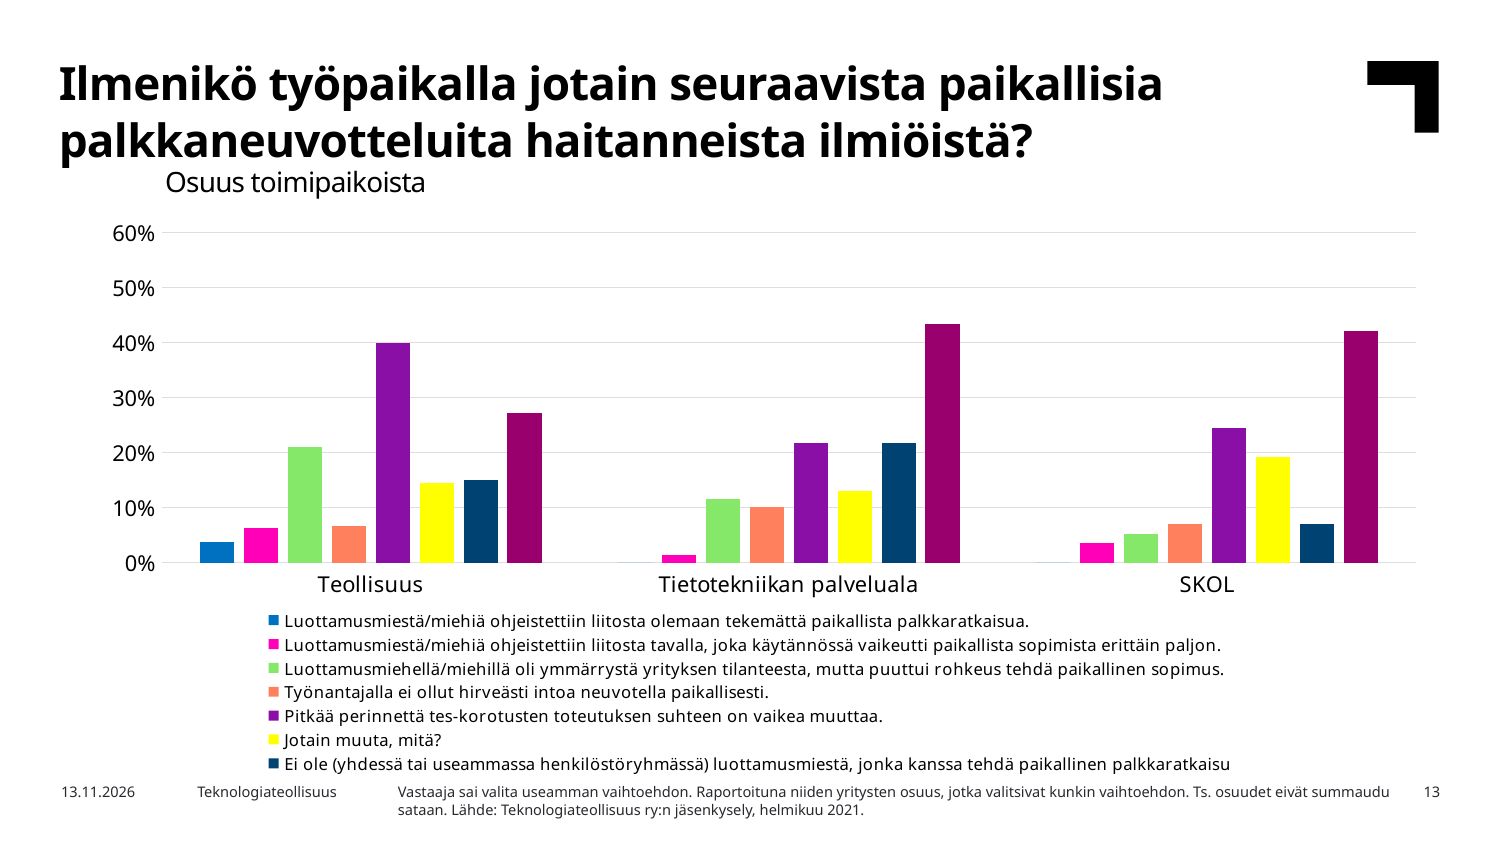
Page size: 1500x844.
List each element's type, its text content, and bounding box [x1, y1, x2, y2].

text_box Osuus toimipaikoista [159, 158, 491, 179]
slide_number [46, 775, 182, 803]
chart [62, 180, 1440, 776]
slide_number 13 [1424, 775, 1456, 803]
footer Teknologiateollisuus [182, 785, 382, 803]
list Ilmenikö työpaikalla jotain seuraavista paikallisia palkkaneuvotteluita haitanneista ilmiöistä? [41, 46, 1353, 153]
list Vastaaja sai valita useamman vaihtoehdon. Raportoituna niiden yritysten osuus, jotka valitsivat kunkin vaihtoehdon. Ts. osuudet eivät summaudu sataan. Lähde: Teknologiateollisuus ry:n jäsenkysely, helmikuu 2021. [382, 785, 1424, 836]
